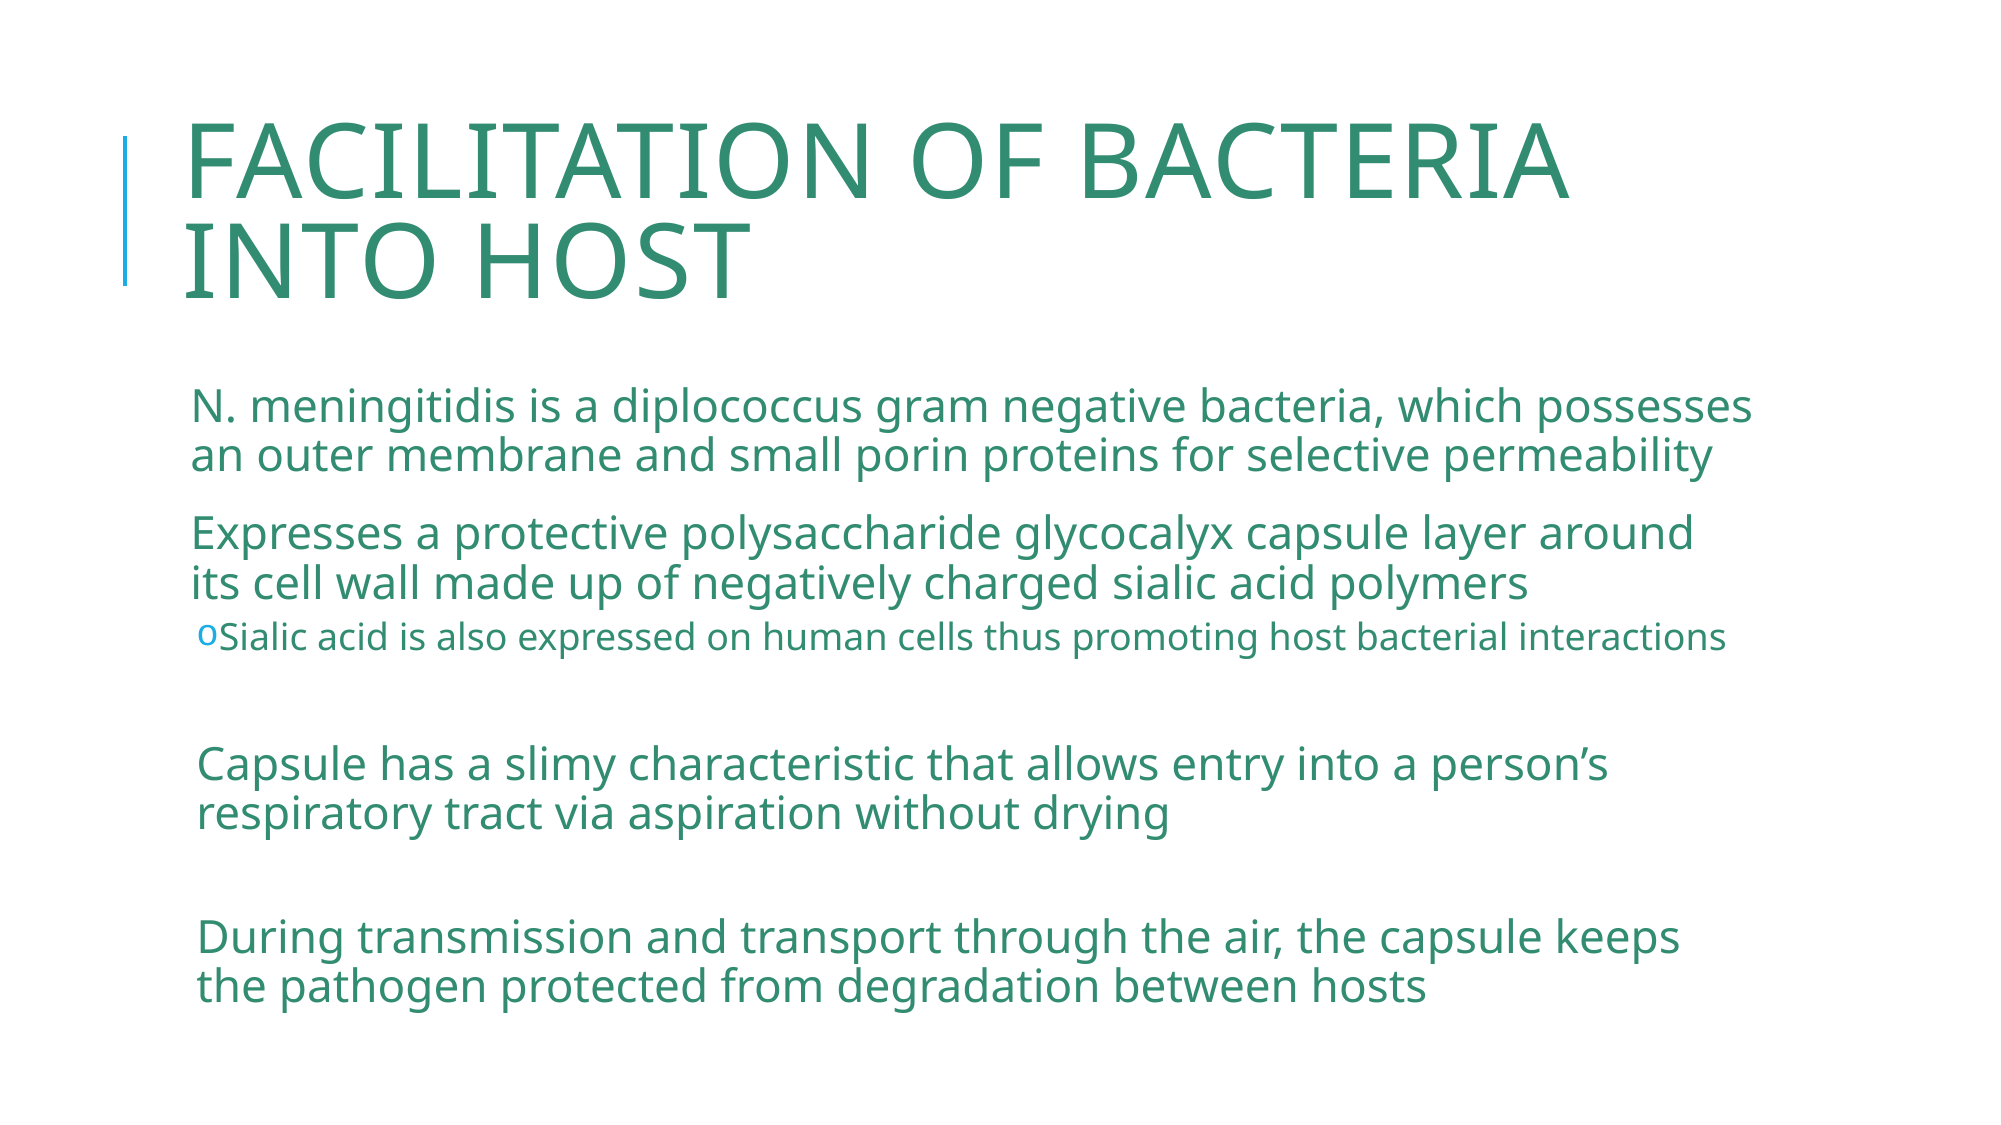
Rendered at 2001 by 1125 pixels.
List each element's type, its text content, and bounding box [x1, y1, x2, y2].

title Facilitation of Bacteria into Host [168, 96, 1763, 342]
list N. meningitidis is a diplococcus gram negative bacteria, which possesses an outer membrane and small porin proteins for selective permeability Expresses a protective polysaccharide glycocalyx capsule layer around its cell wall made up of negatively charged sialic acid polymers Sialic acid is also expressed on human cells thus promoting host bacterial interactions Capsule has a slimy characteristic that allows entry into a person’s respiratory tract via aspiration without drying During transmission and transport through the air, the capsule keeps the pathogen protected from degradation between hosts [168, 375, 1763, 1035]
